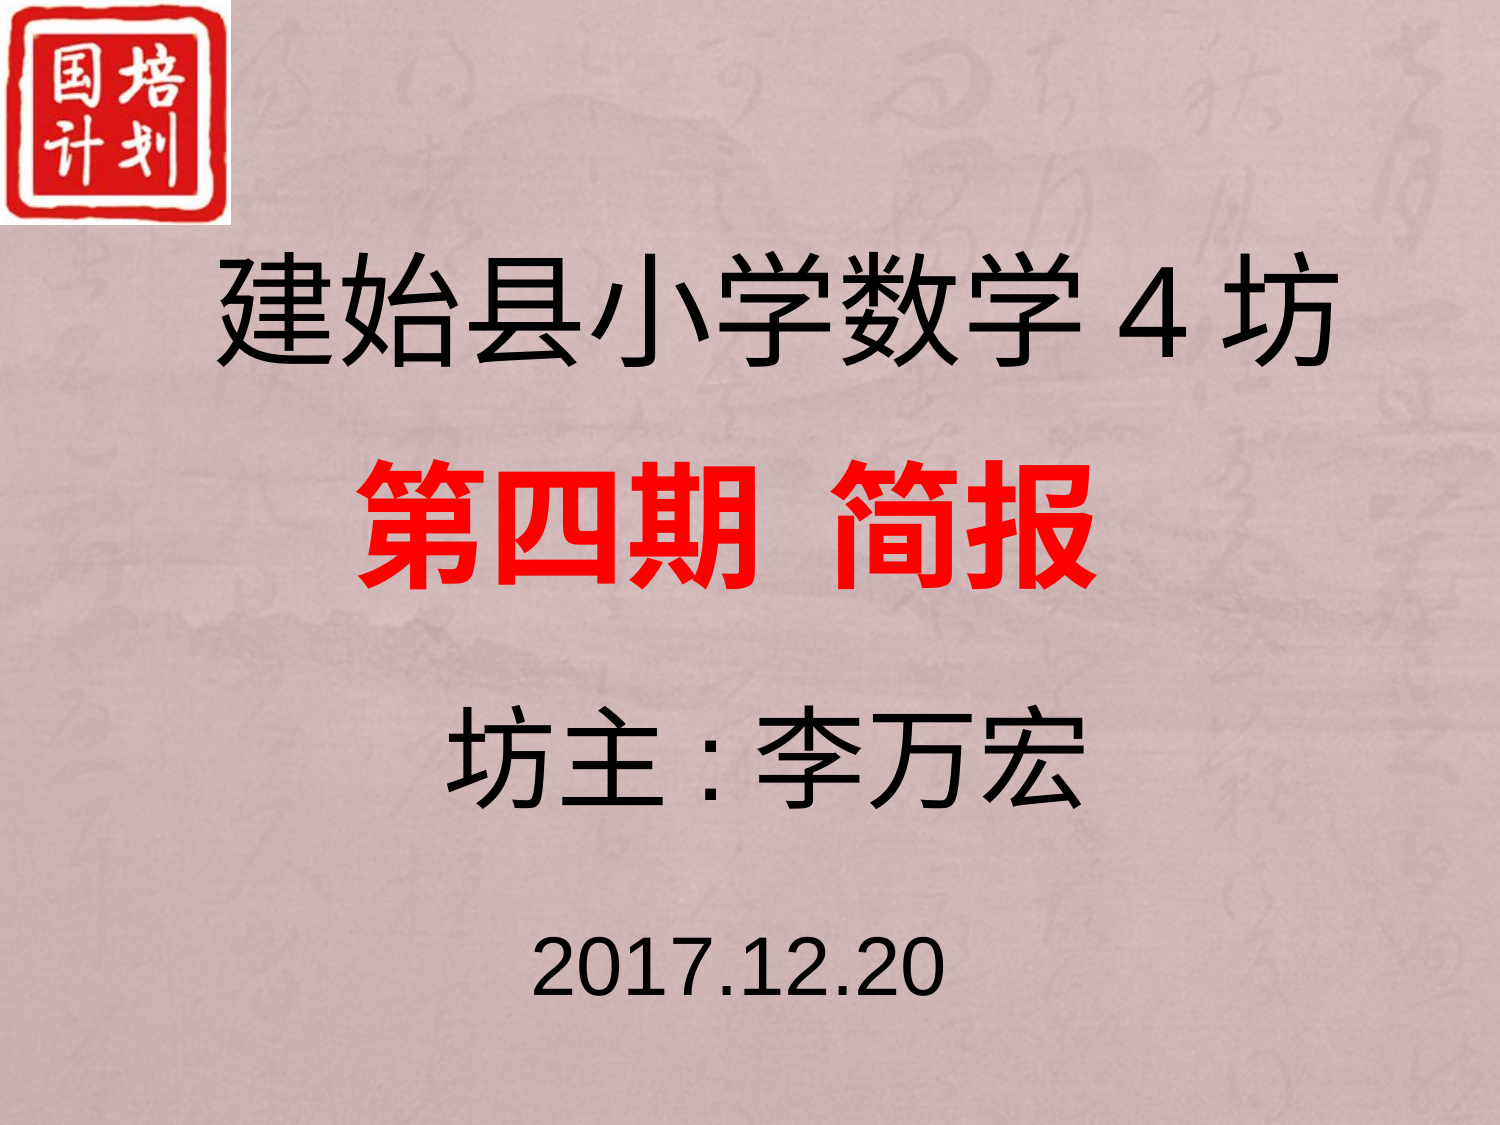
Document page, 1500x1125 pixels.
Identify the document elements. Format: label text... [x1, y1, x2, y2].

picture [0, 0, 231, 226]
text_box 第四期 简报 [336, 432, 1199, 634]
text_box 2017.12.20 [515, 905, 962, 1020]
text_box 建始县小学数学4坊 [197, 224, 1359, 390]
text_box 坊主:李万宏 [429, 680, 1107, 831]
